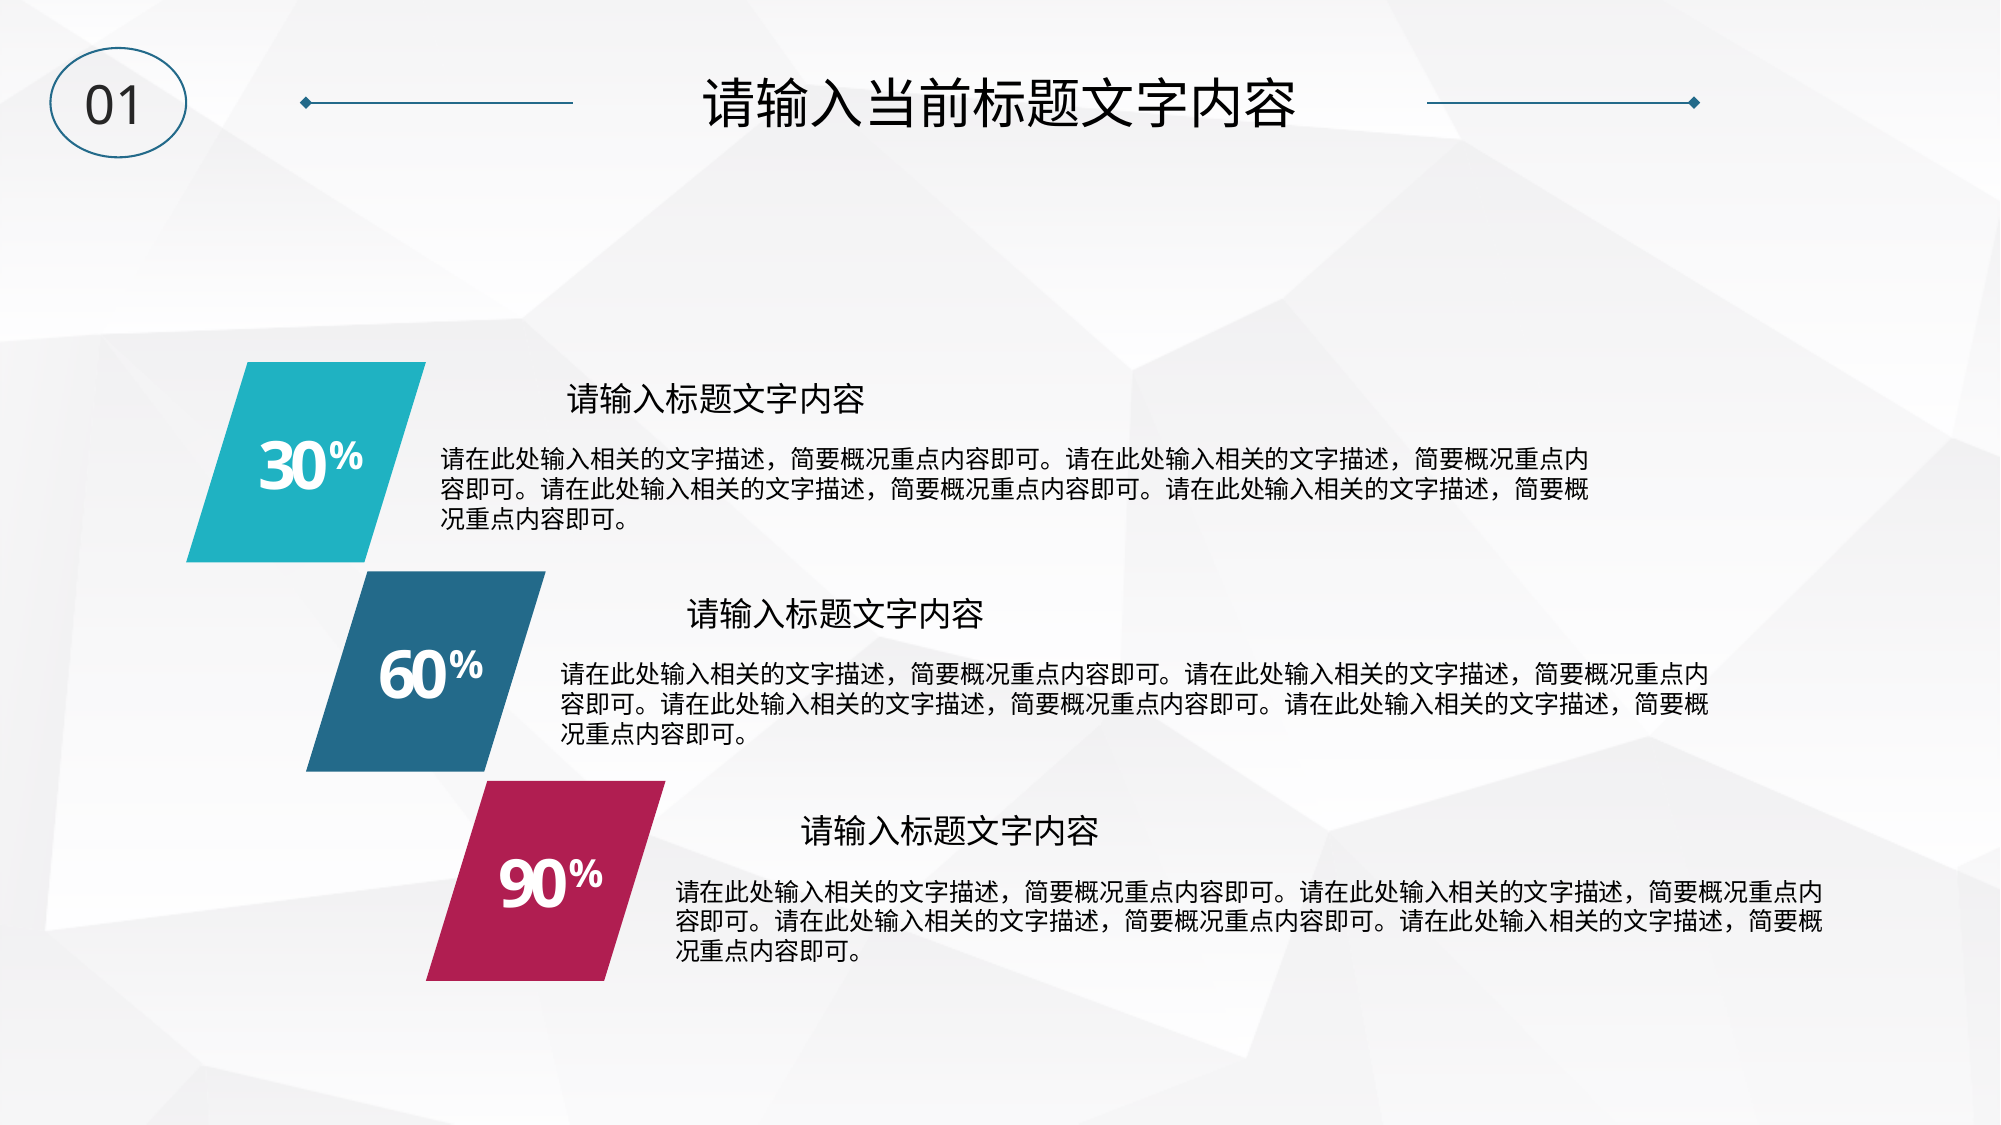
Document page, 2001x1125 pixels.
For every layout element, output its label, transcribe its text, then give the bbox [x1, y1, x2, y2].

text_box 01 [49, 46, 188, 159]
picture [0, 0, 2000, 1125]
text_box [425, 371, 1627, 513]
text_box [305, 571, 546, 772]
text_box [425, 780, 666, 981]
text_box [186, 362, 426, 563]
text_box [660, 803, 1861, 945]
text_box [305, 62, 1694, 144]
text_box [545, 585, 1746, 728]
